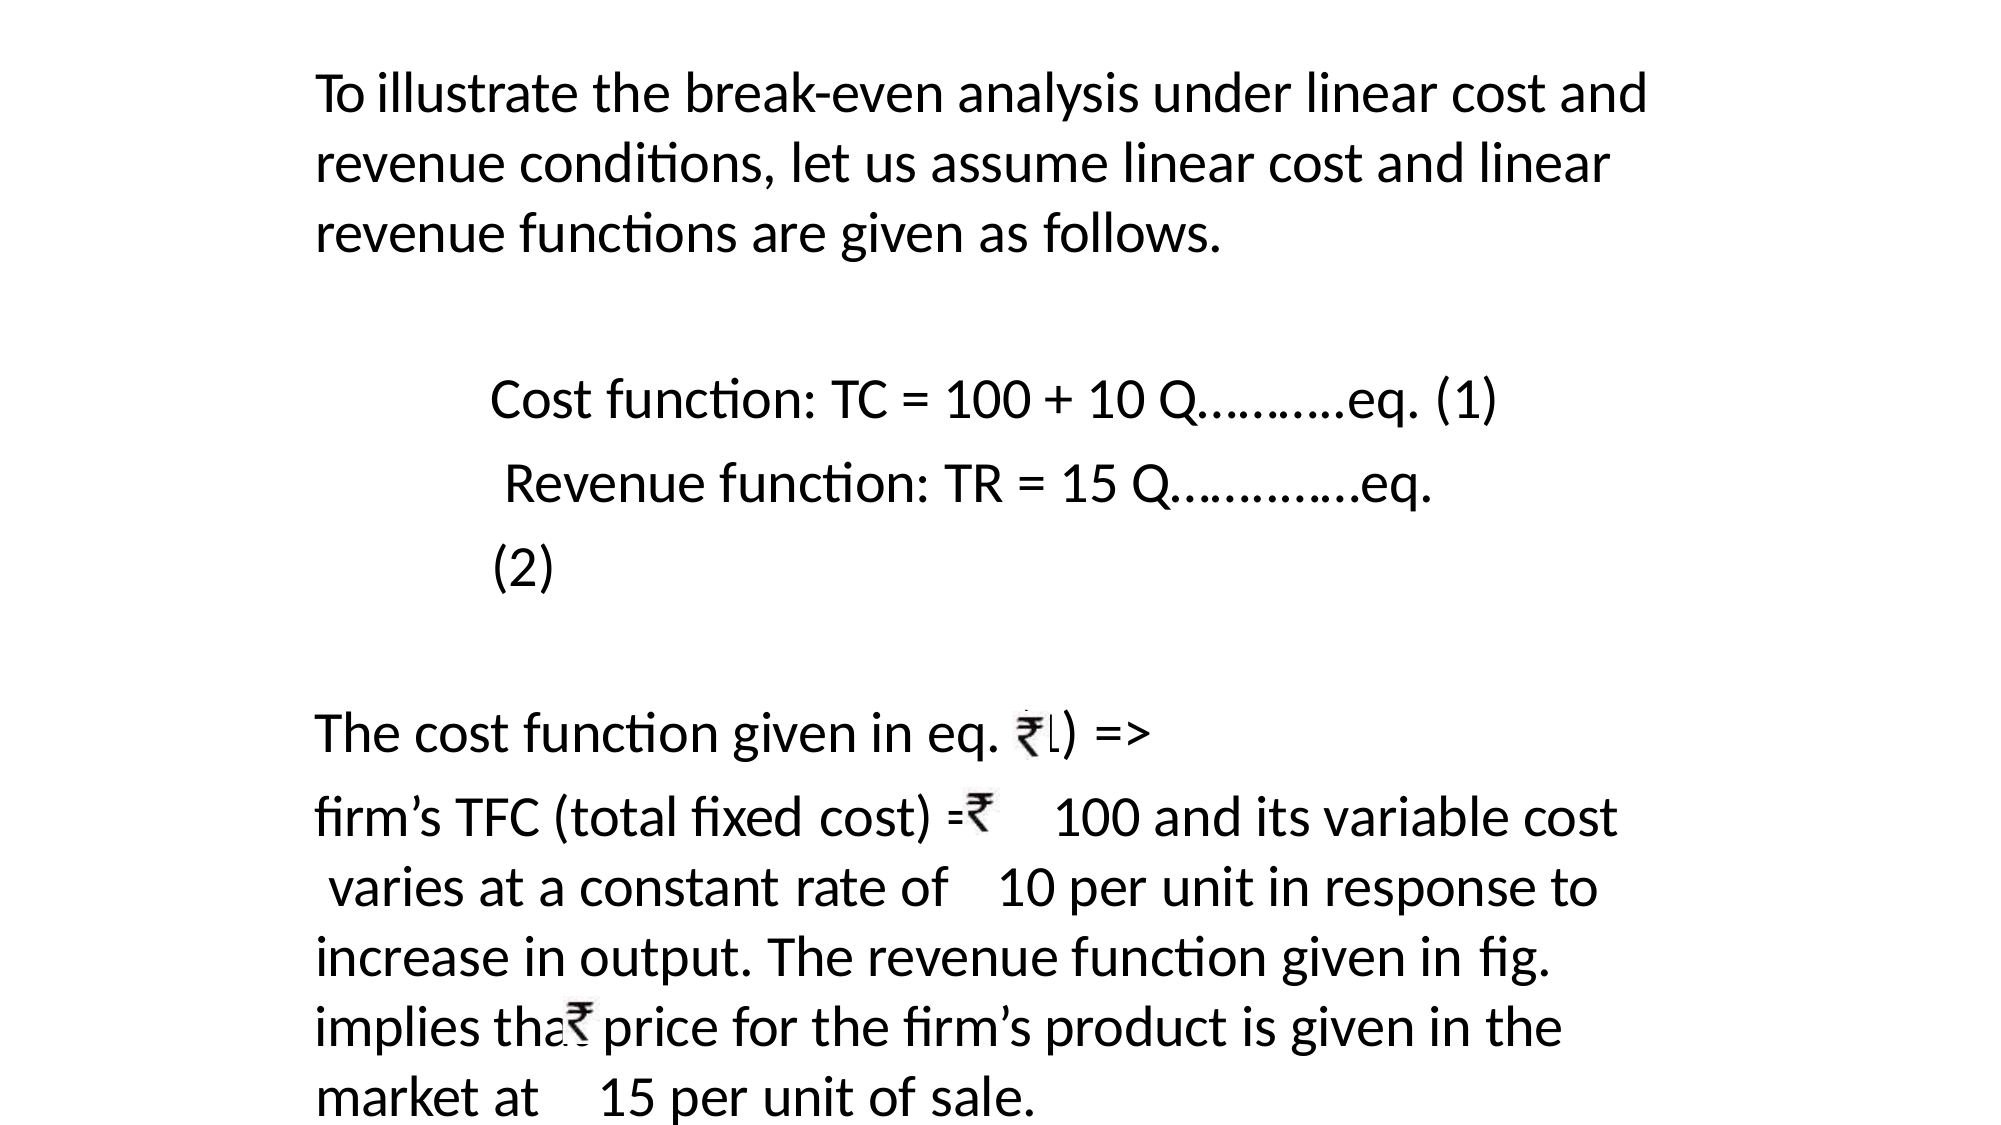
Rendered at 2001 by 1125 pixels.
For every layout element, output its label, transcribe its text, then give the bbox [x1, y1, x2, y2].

text_box To illustrate the break-even analysis under linear cost and revenue conditions, let us assume linear cost and linear revenue functions are given as follows. Cost function: TC = 100 + 10 Q………..eq. (1) Revenue function: TR = 15 Q……..……eq. (2) The cost function given in eq. (1) => firm’s TFC (total fixed cost) = 100 and its variable cost varies at a constant rate of 10 per unit in response to increase in output. The revenue function given in fig. implies that price for the firm’s product is given in the market at 15 per unit of sale. [312, 51, 1675, 1125]
text_box [1012, 711, 1050, 760]
text_box [562, 996, 600, 1044]
text_box [962, 787, 1000, 835]
